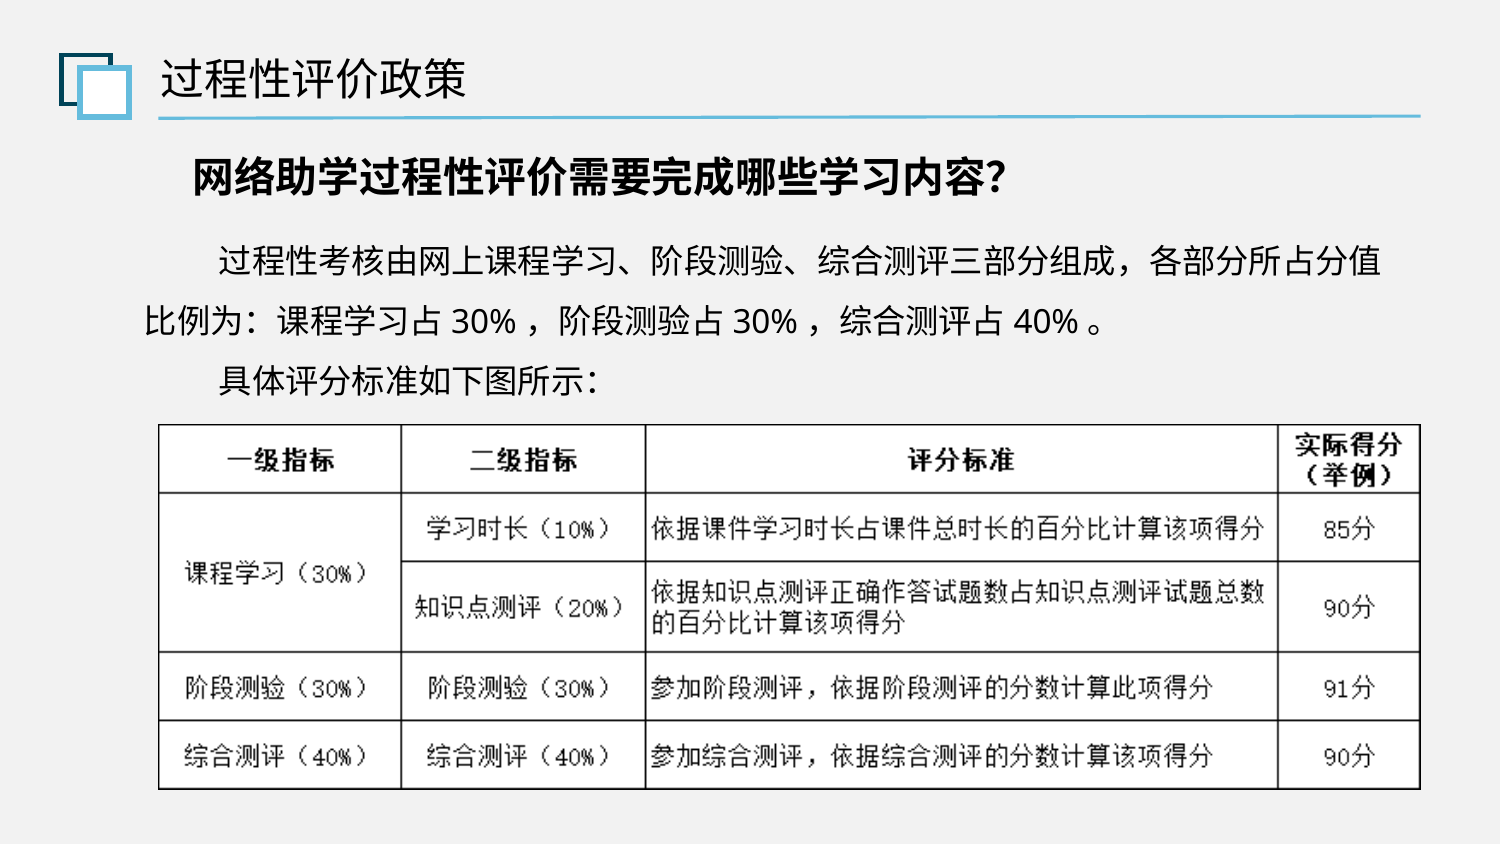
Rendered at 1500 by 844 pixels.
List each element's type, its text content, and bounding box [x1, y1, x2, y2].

text_box 过程性评价政策 [149, 45, 511, 110]
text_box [61, 54, 130, 118]
text_box 网络助学过程性评价需要完成哪些学习内容？ [158, 143, 1054, 208]
text_box 过程性考核由网上课程学习、阶段测验、综合测评三部分组成，各部分所占分值比例为：课程学习占30%，阶段测验占30%，综合测评占40%。 具体评分标准如下图所示： [129, 212, 1421, 408]
picture [158, 424, 1421, 791]
